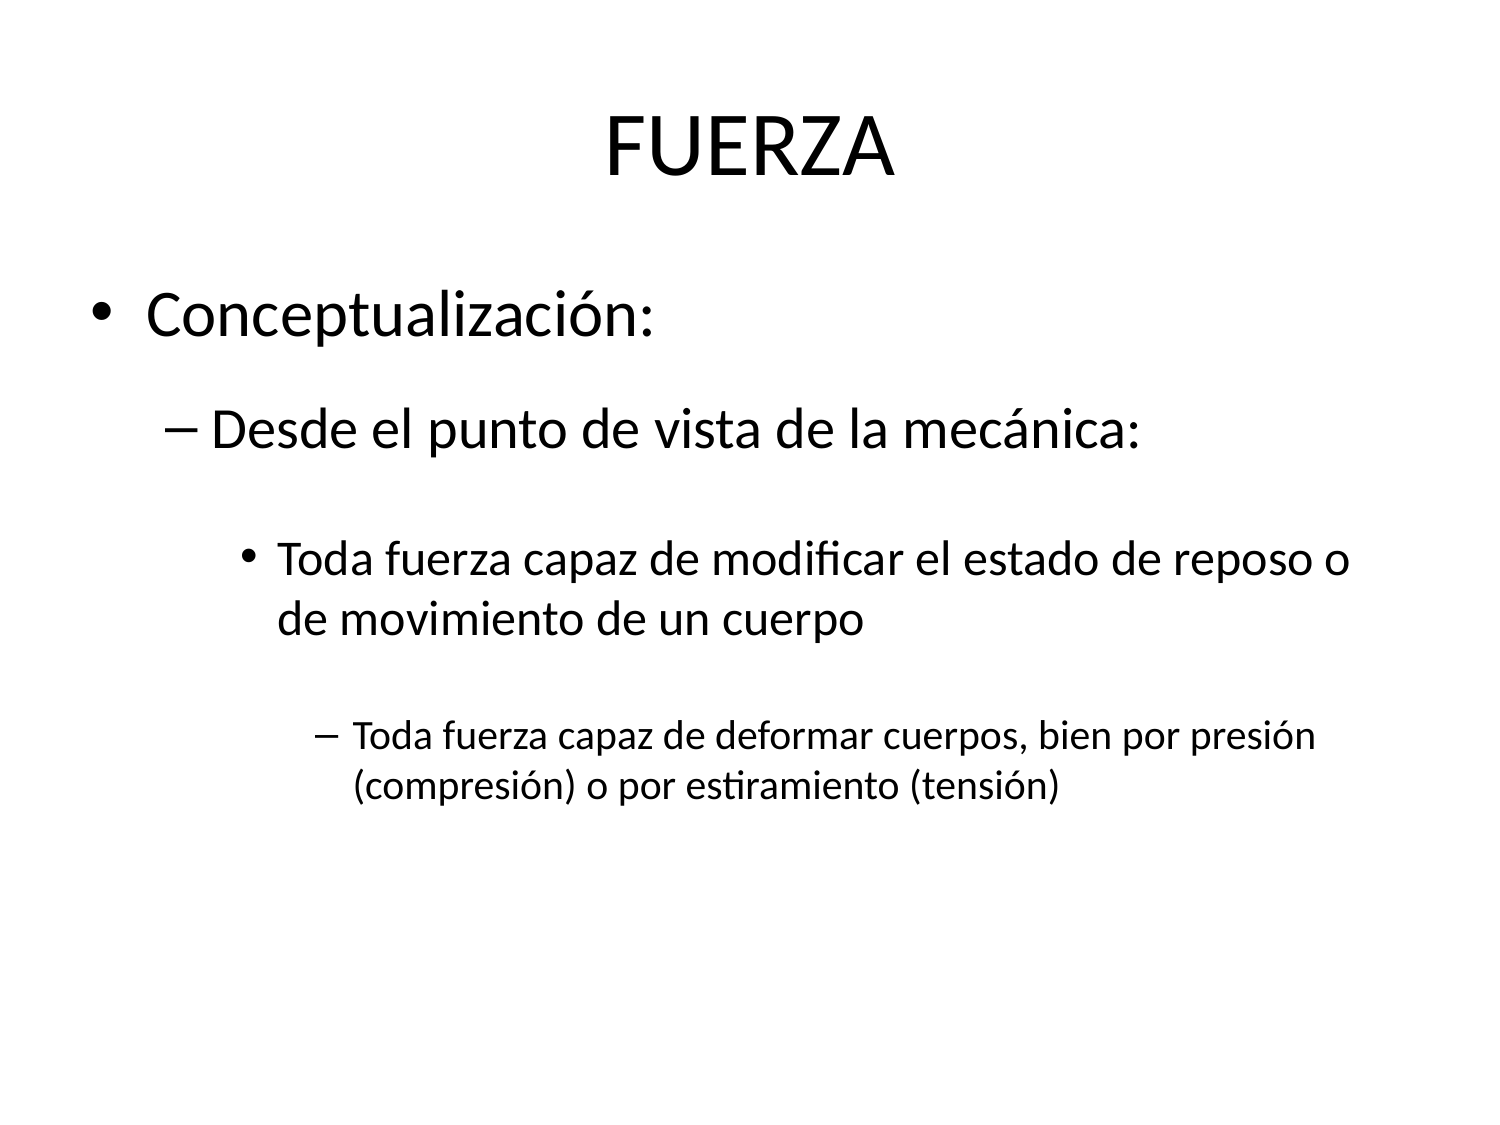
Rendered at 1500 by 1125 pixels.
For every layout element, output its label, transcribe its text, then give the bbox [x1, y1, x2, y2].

title FUERZA [75, 45, 1425, 233]
list Conceptualización: Desde el punto de vista de la mecánica: Toda fuerza capaz de modificar el estado de reposo o de movimiento de un cuerpo Toda fuerza capaz de deformar cuerpos, bien por presión (compresión) o por estiramiento (tensión) [75, 262, 1425, 1005]
